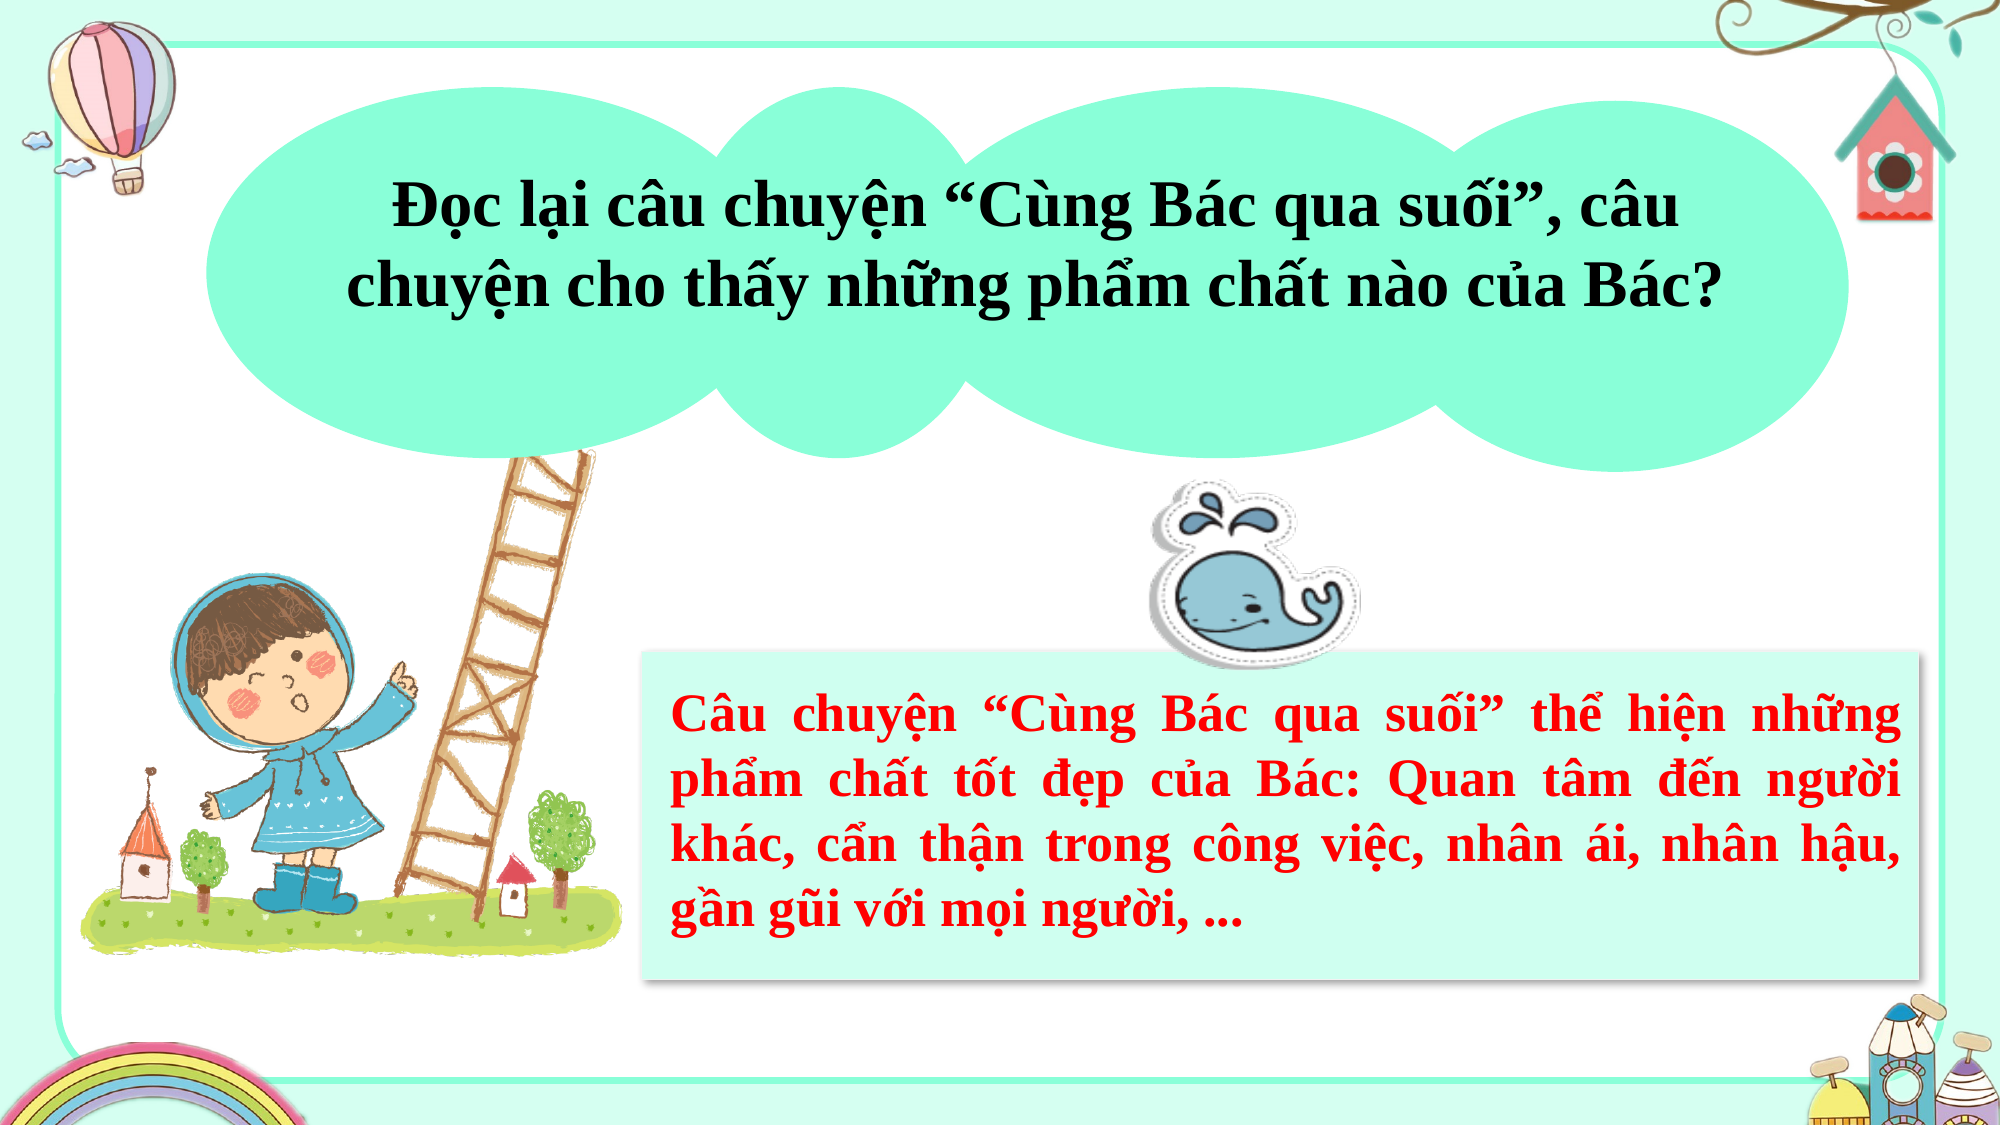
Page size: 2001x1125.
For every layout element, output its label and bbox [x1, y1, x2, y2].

picture [60, 398, 641, 980]
picture [0, 1042, 337, 1125]
picture [1696, 0, 2000, 232]
text_box [641, 458, 1919, 980]
picture [0, 0, 184, 202]
picture [1784, 979, 2000, 1125]
text_box [206, 87, 1849, 472]
